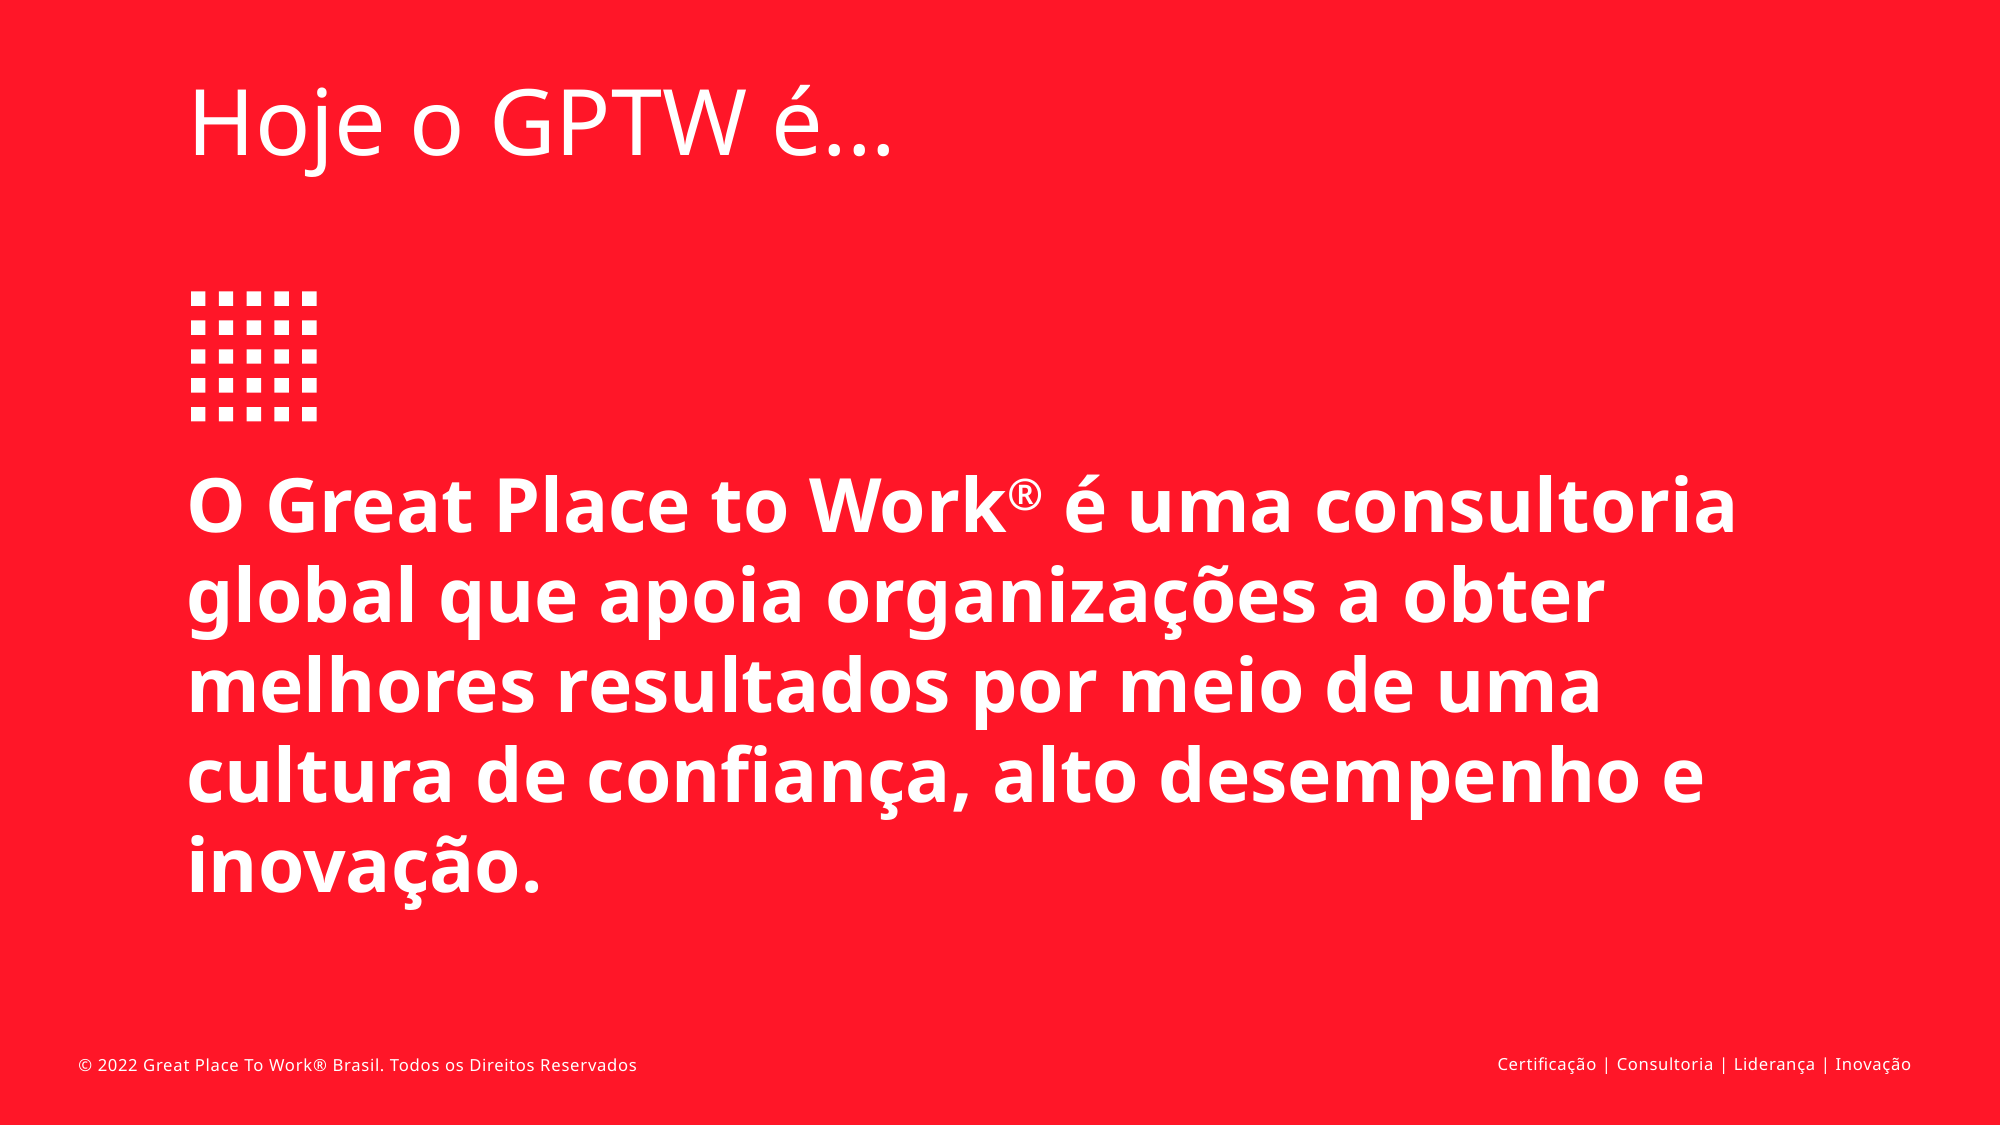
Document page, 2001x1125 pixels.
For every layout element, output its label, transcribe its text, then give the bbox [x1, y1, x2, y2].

text_box Hoje o GPTW é... [172, 68, 1182, 253]
